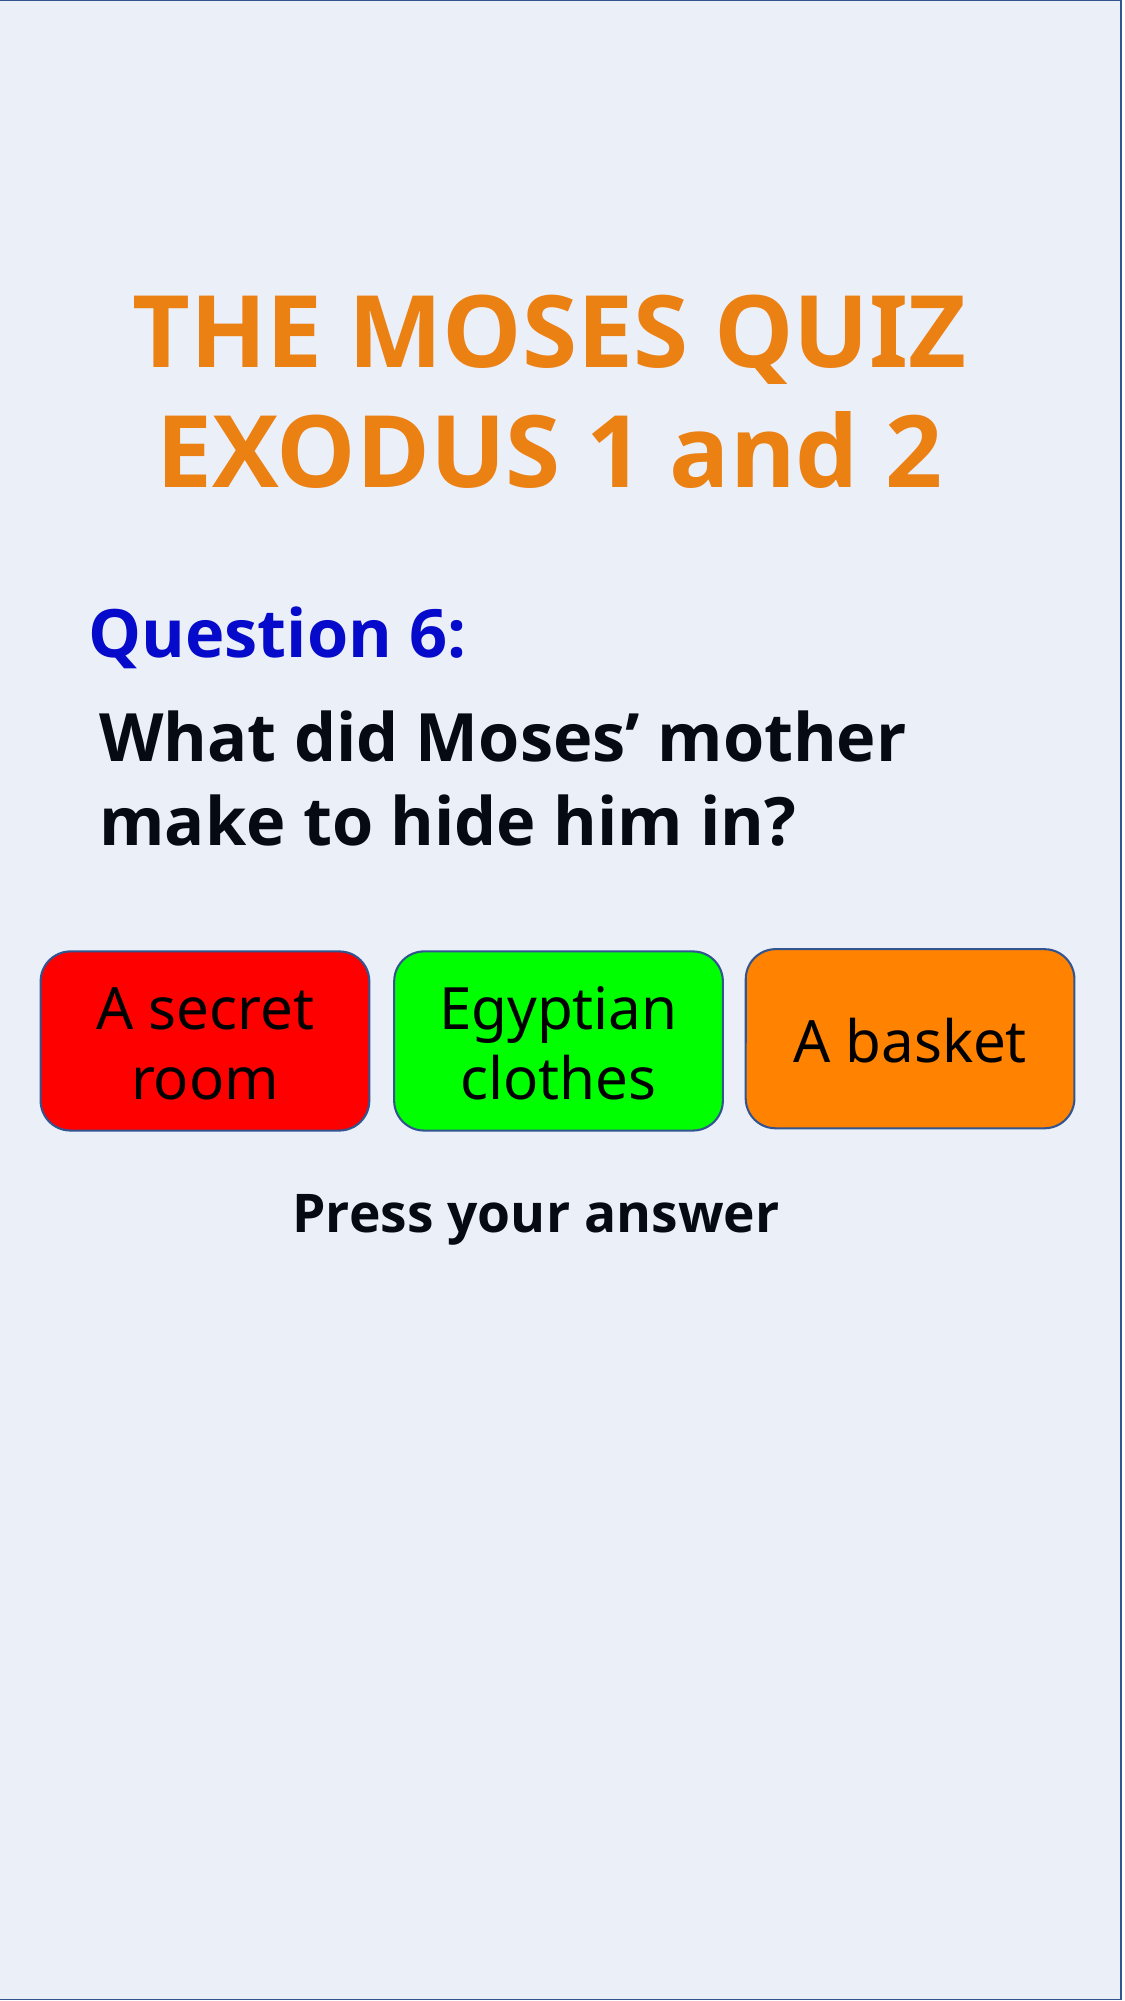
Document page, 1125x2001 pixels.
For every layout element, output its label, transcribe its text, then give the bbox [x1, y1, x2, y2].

text_box A secret room [39, 950, 371, 1132]
text_box Egyptian clothes [393, 950, 724, 1132]
text_box A basket [744, 948, 1076, 1130]
text_box [0, 0, 1122, 2000]
